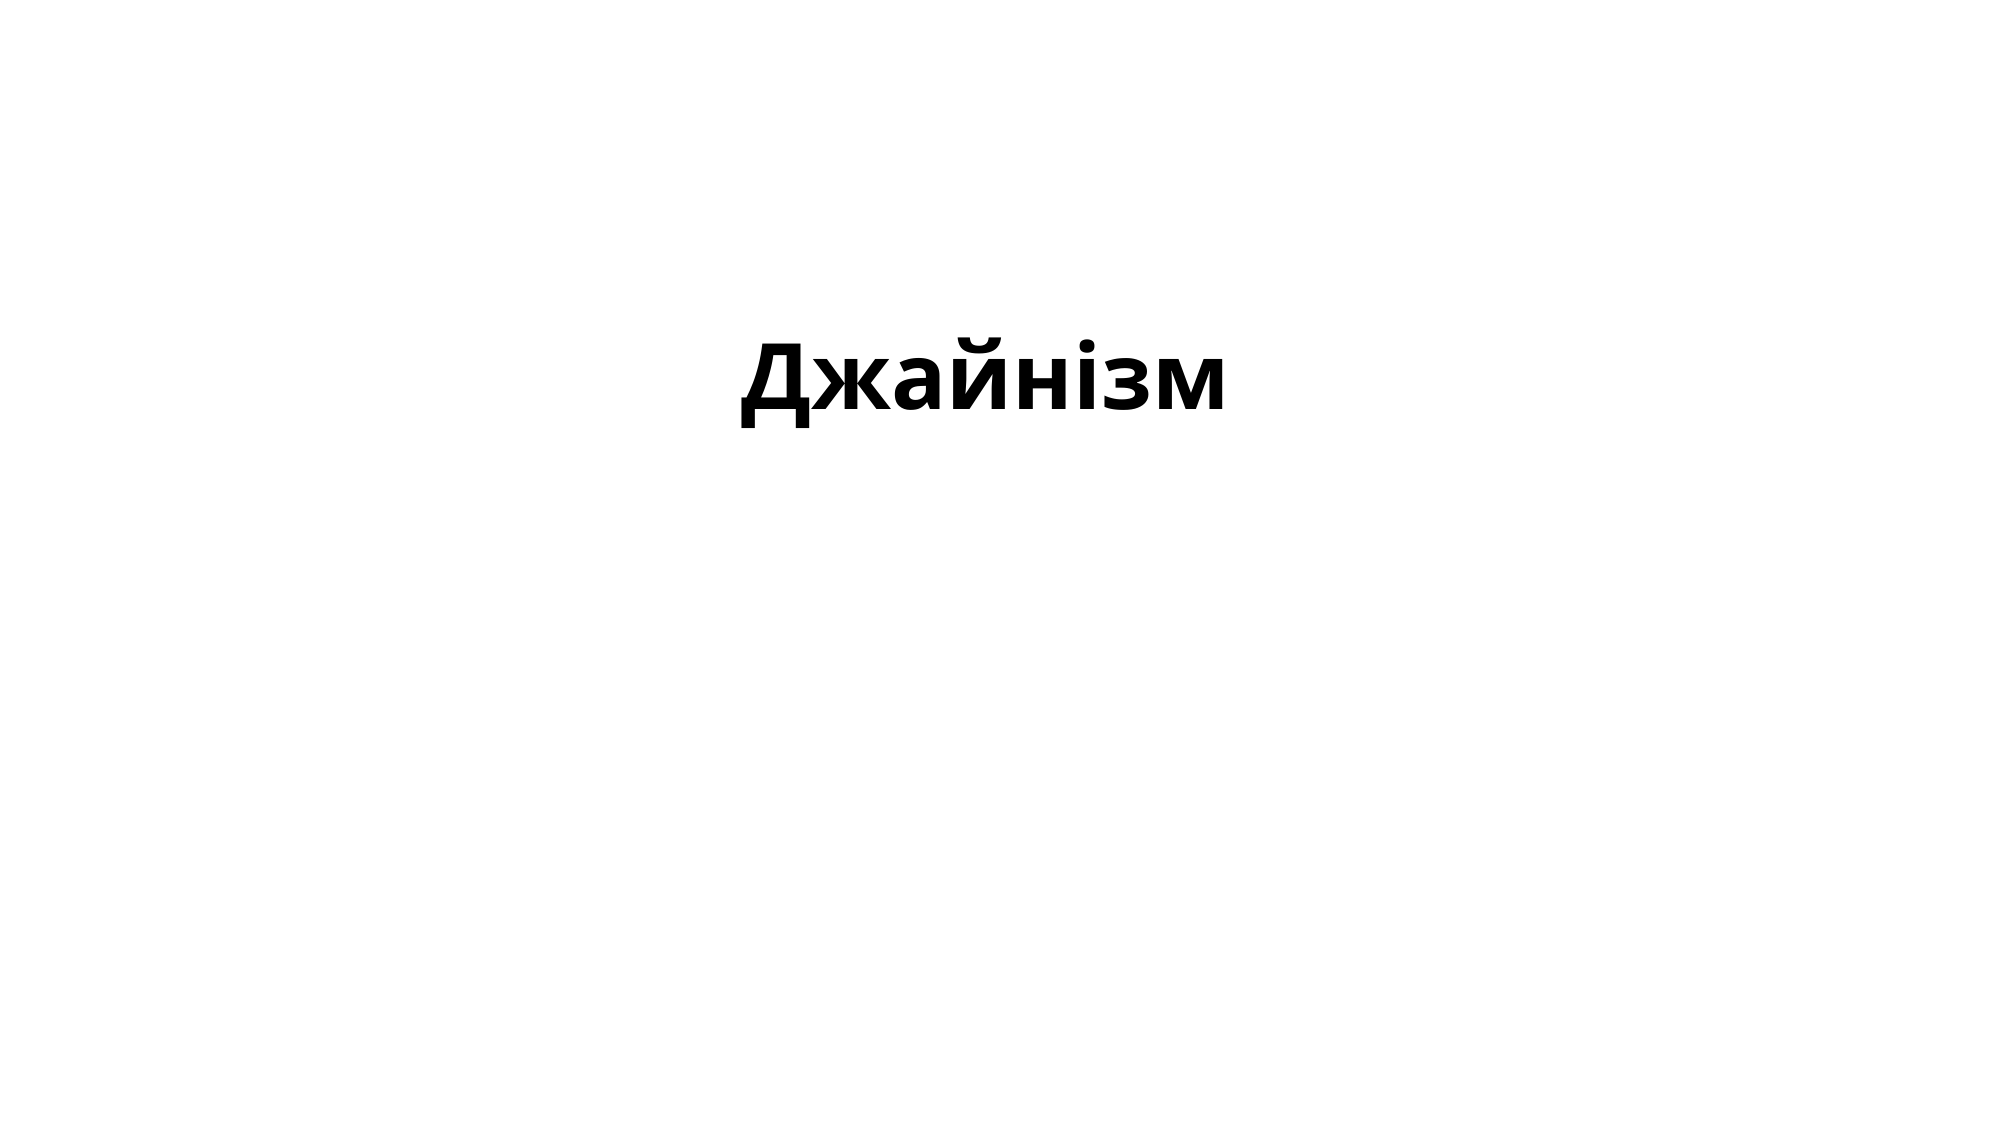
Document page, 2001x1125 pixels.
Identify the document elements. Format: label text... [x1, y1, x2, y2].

title Джайнізм [726, 184, 1500, 576]
